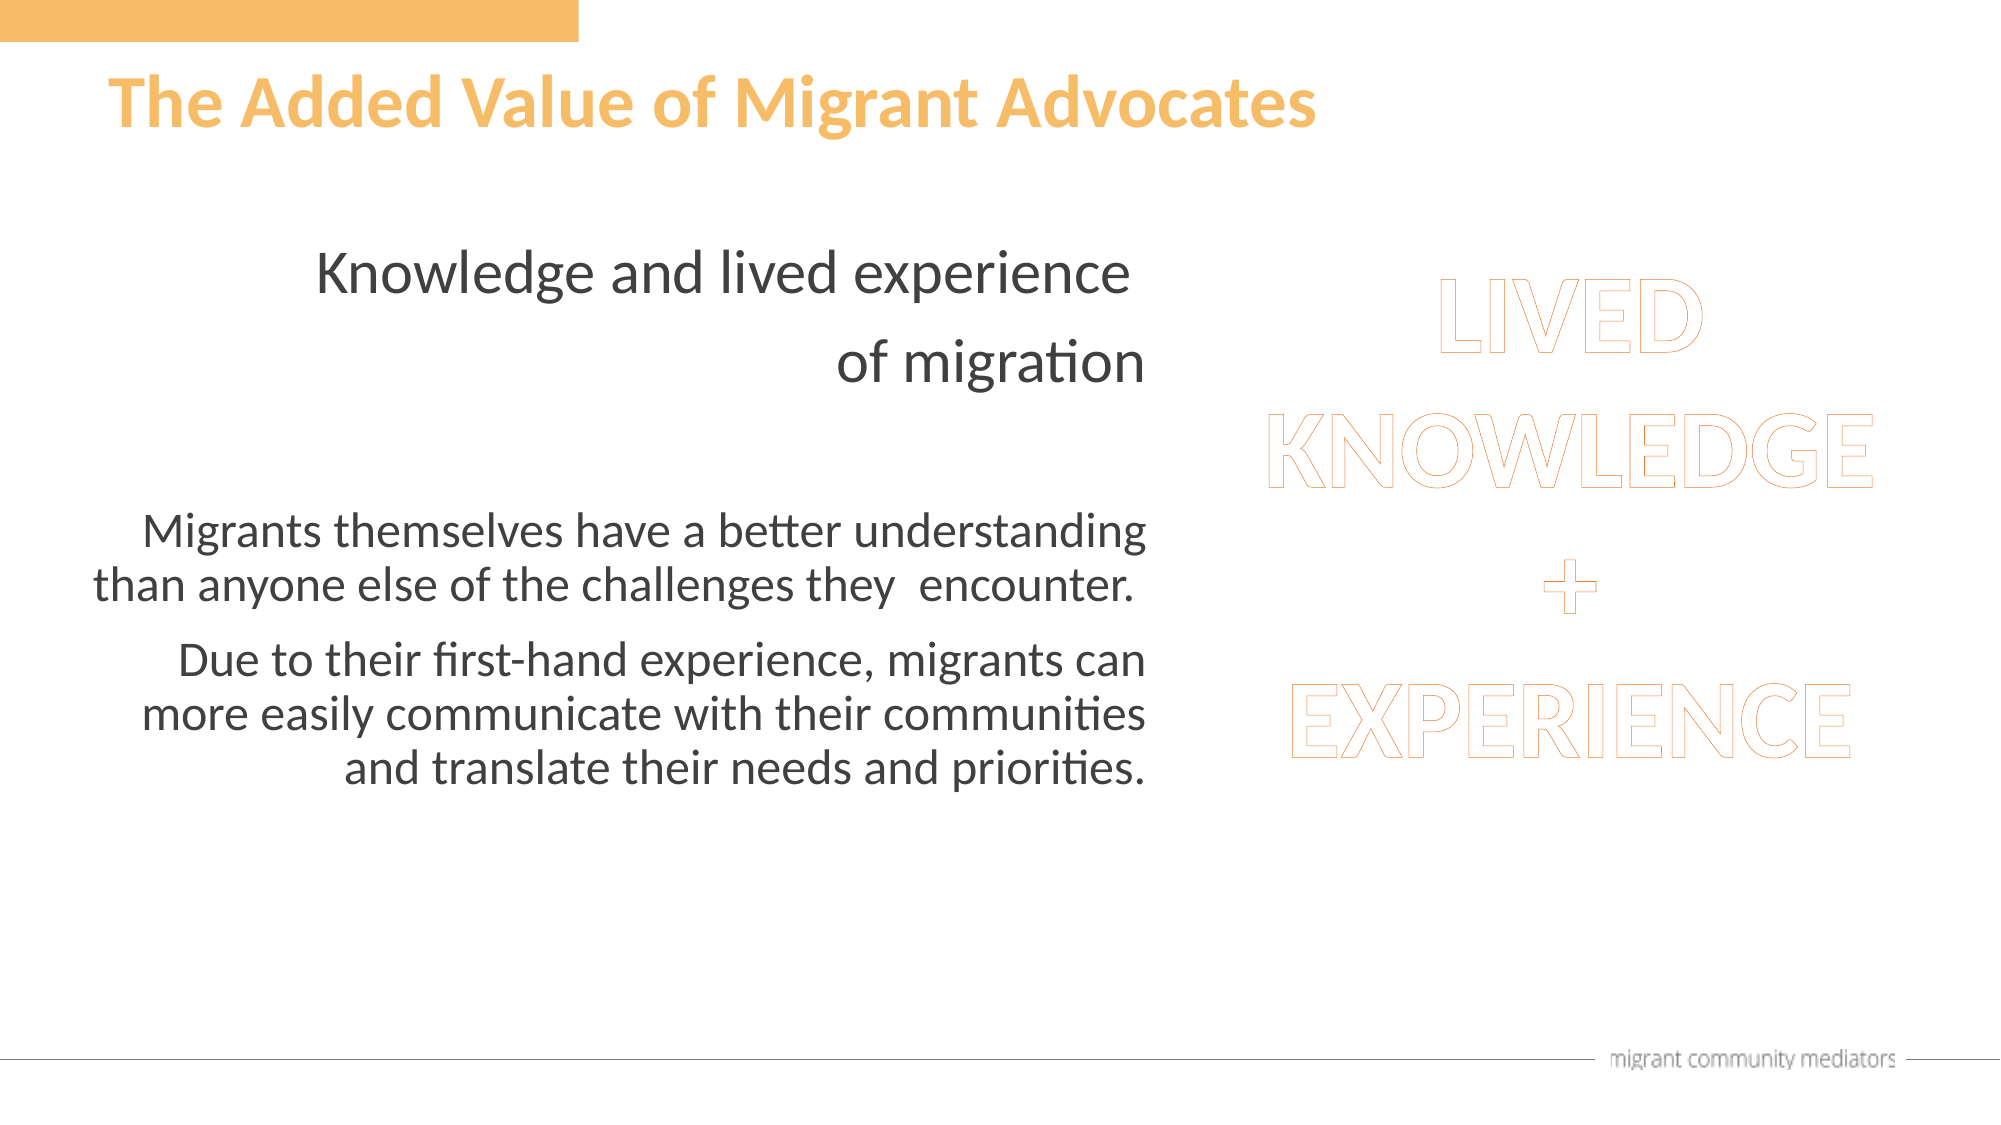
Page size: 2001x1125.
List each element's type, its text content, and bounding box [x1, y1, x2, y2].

text_box LIVED KNOWLEDGE + EXPERIENCE [1248, 232, 1892, 788]
list Knowledge and lived experience of migration Migrants themselves have a better understanding than anyone else of the challenges they encounter. Due to their first-hand experience, migrants can more easily communicate with their communities and translate their needs and priorities. [46, 232, 1162, 1049]
list The Added Value of Migrant Advocates [93, 54, 1895, 233]
